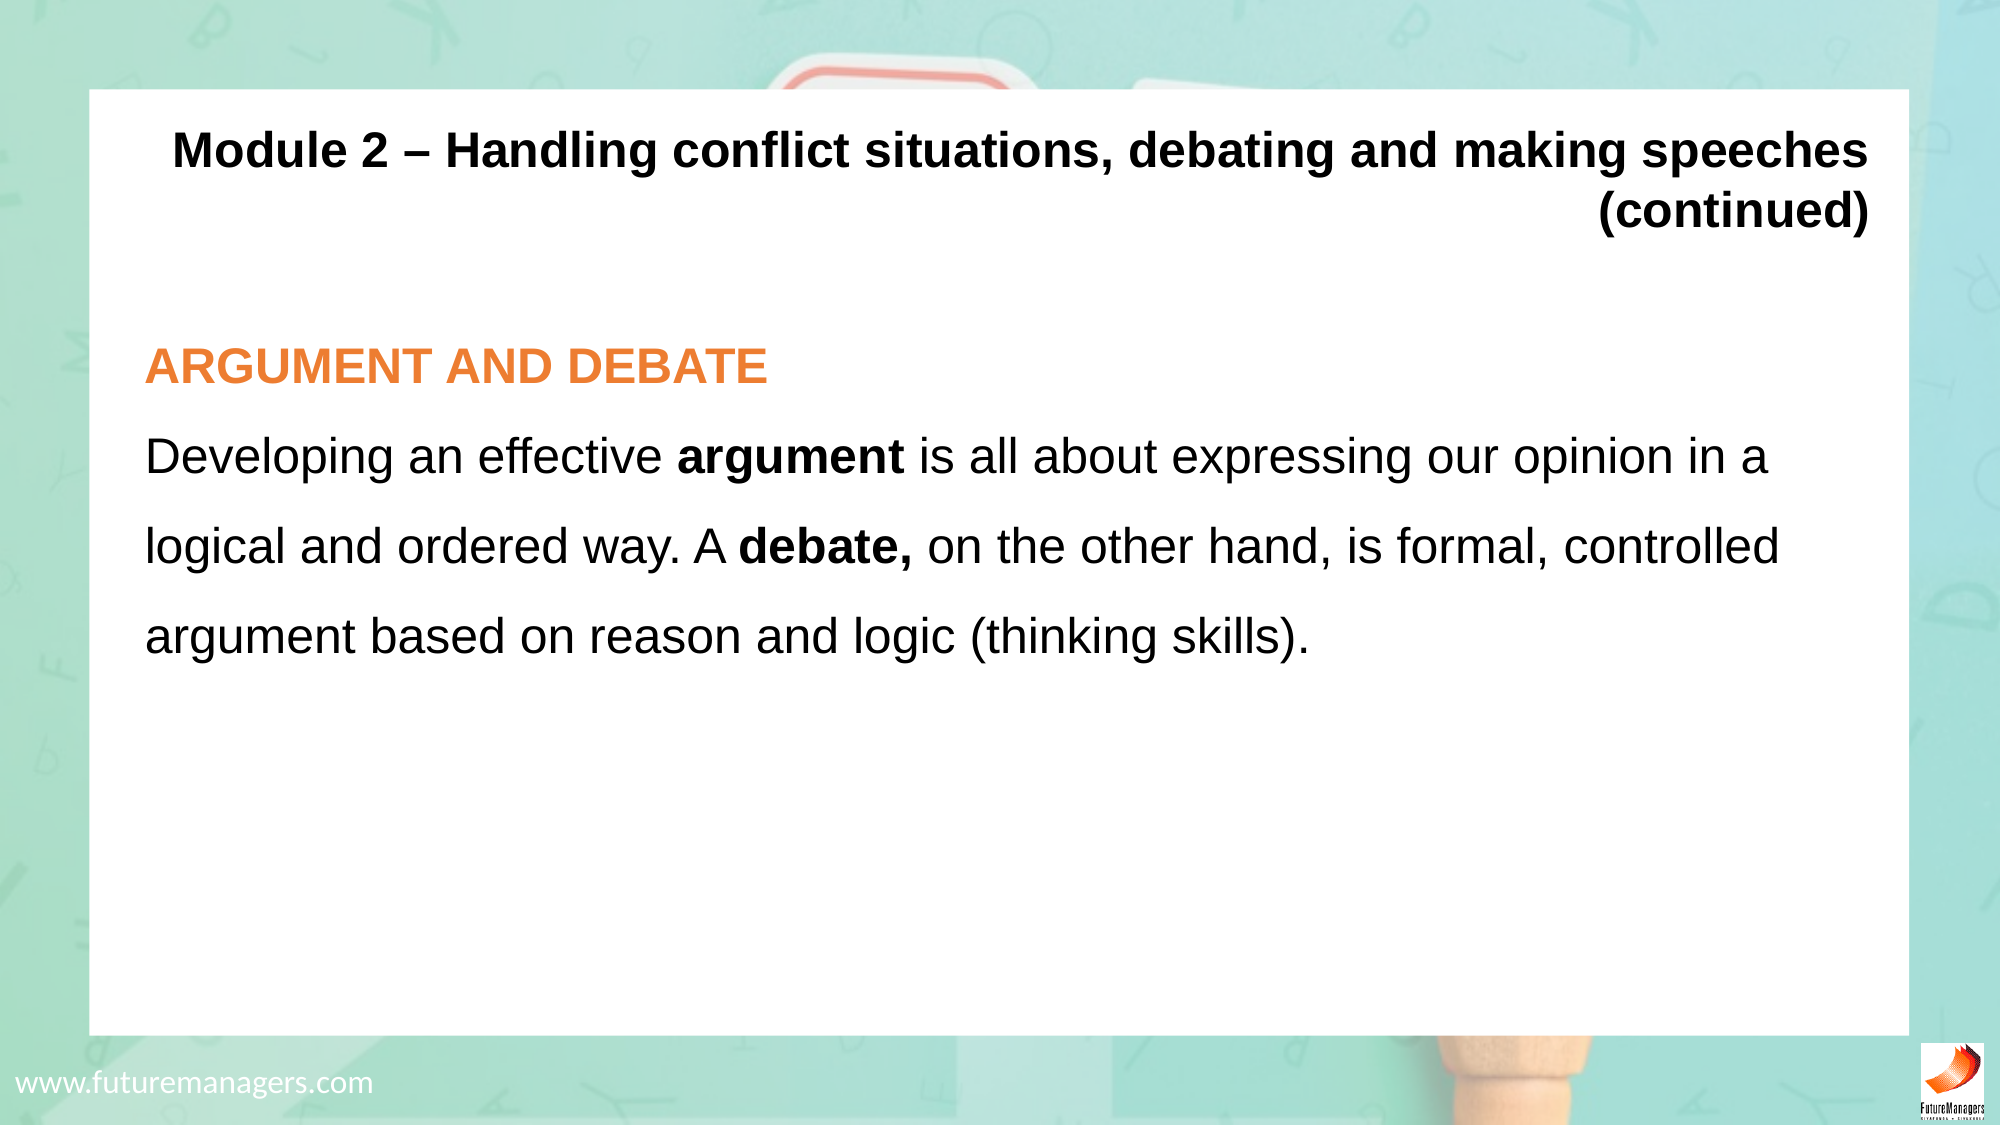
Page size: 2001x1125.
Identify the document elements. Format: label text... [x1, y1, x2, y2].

text_box ARGUMENT AND DEBATE Developing an effective argument is all about expressing our opinion in a logical and ordered way. A debate, on the other hand, is formal, controlled argument based on reason and logic (thinking skills). [130, 295, 1869, 761]
text_box Module 2 – Handling conflict situations, debating and making speeches (continued) [109, 109, 1886, 245]
text_box www.futuremanagers.com [0, 1052, 1447, 1108]
text_box [88, 88, 1910, 1037]
picture [1921, 1043, 1984, 1120]
